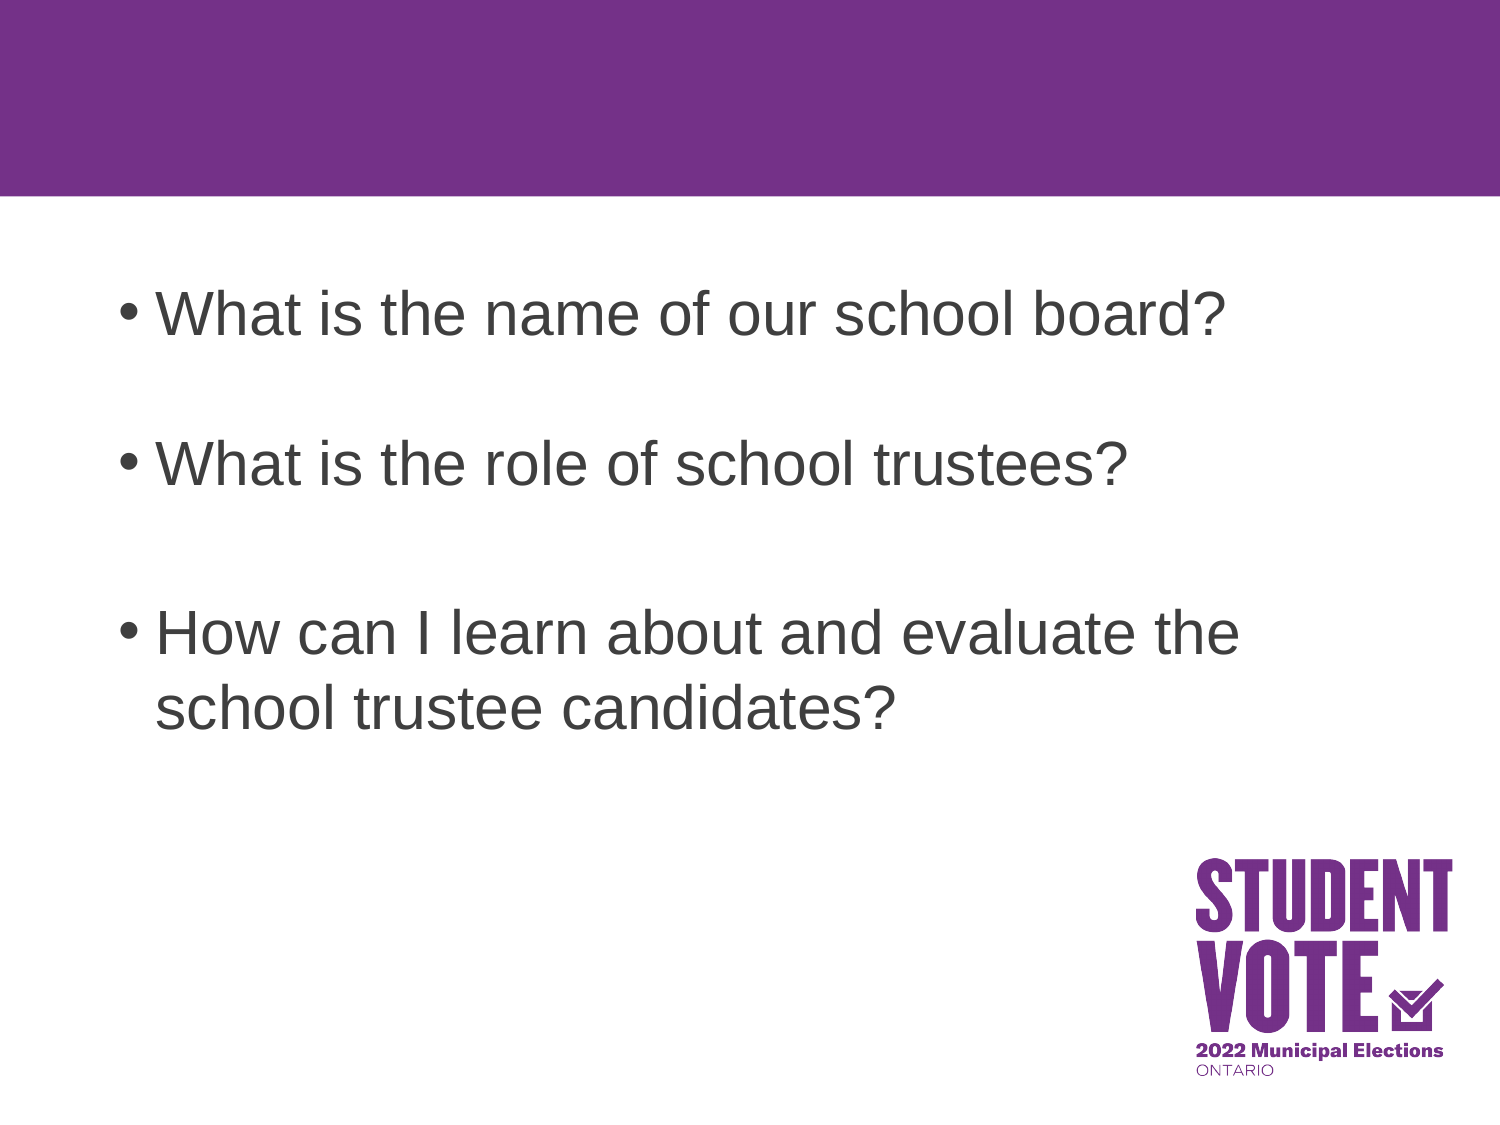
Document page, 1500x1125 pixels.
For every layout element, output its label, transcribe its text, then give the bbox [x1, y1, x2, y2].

picture [1196, 858, 1453, 1076]
text_box What is the name of our school board? What is the role of school trustees? How can I learn about and evaluate the school trustee candidates? [103, 265, 1397, 1014]
